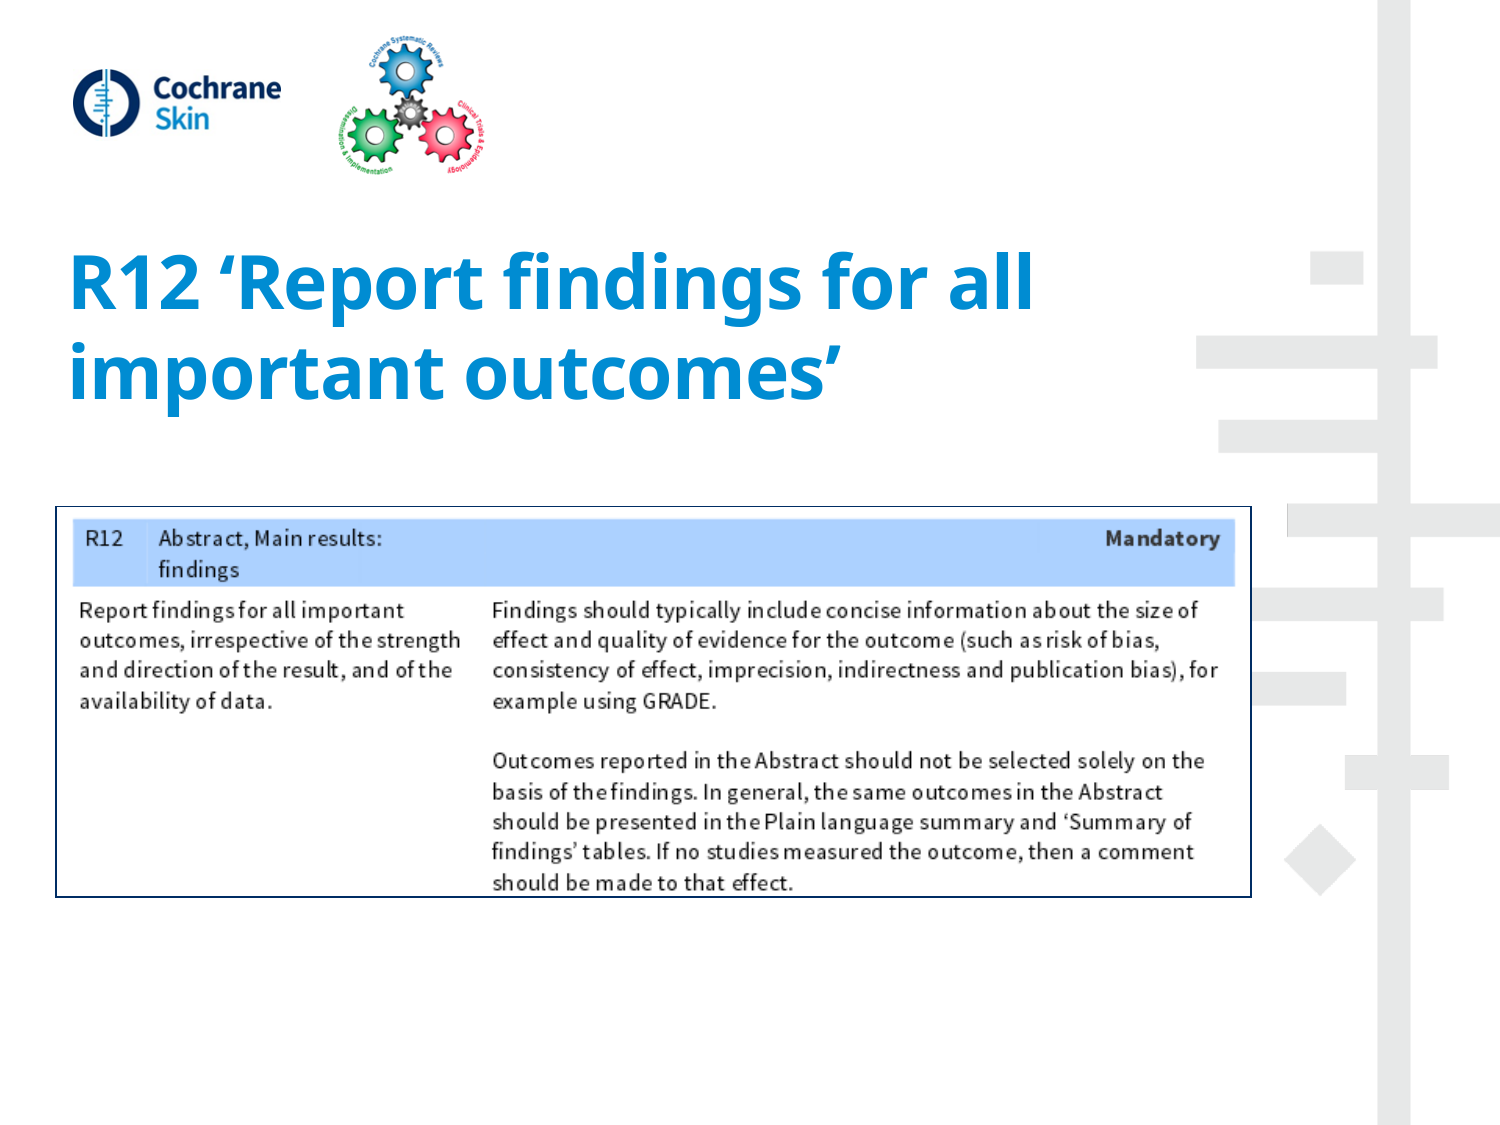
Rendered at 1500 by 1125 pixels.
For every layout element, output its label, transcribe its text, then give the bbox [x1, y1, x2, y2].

picture [73, 69, 281, 141]
picture [56, 0, 1500, 1125]
picture [336, 33, 487, 177]
title R12 ‘Report findings for all important outcomes’ [67, 310, 1072, 415]
